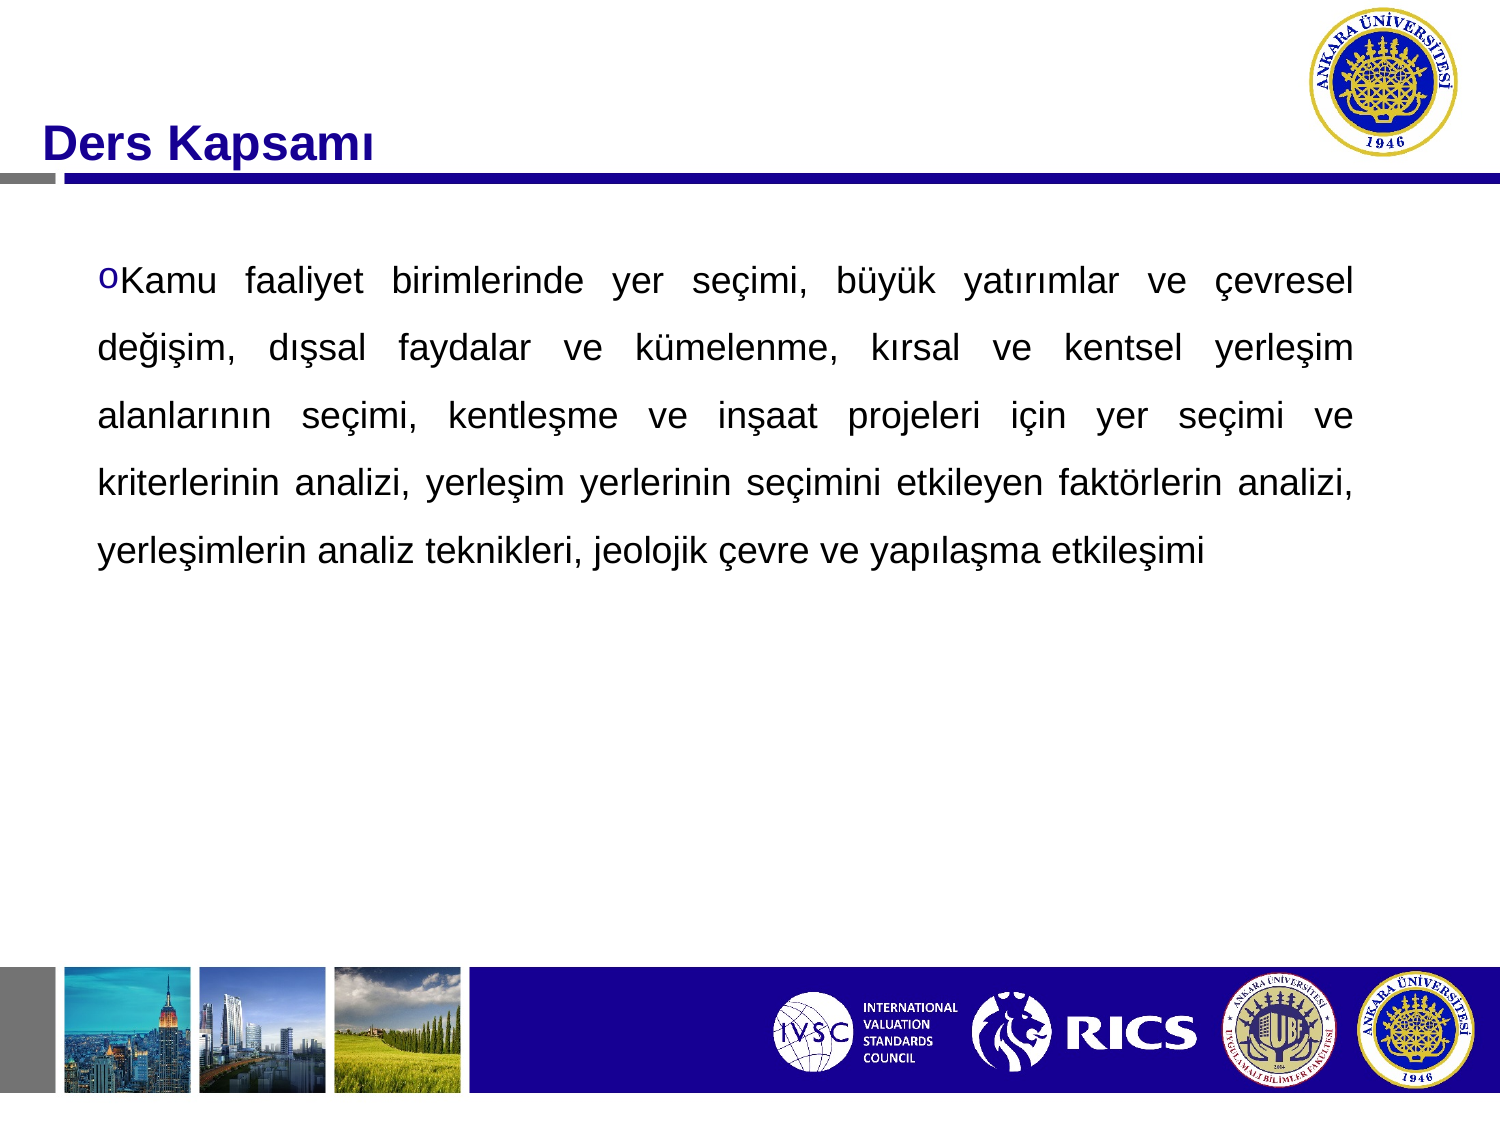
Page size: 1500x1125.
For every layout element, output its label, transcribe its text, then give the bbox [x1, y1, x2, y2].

text_box Ders Kapsamı [27, 109, 1425, 158]
picture [0, 0, 1500, 1125]
list Kamu faaliyet birimlerinde yer seçimi, büyük yatırımlar ve çevresel değişim, dışsal faydalar ve kümelenme, kırsal ve kentsel yerleşim alanlarının seçimi, kentleşme ve inşaat projeleri için yer seçimi ve kriterlerinin analizi, yerleşim yerlerinin seçimini etkileyen faktörlerin analizi, yerleşimlerin analiz teknikleri, jeolojik çevre ve yapılaşma etkileşimi [82, 225, 1370, 794]
